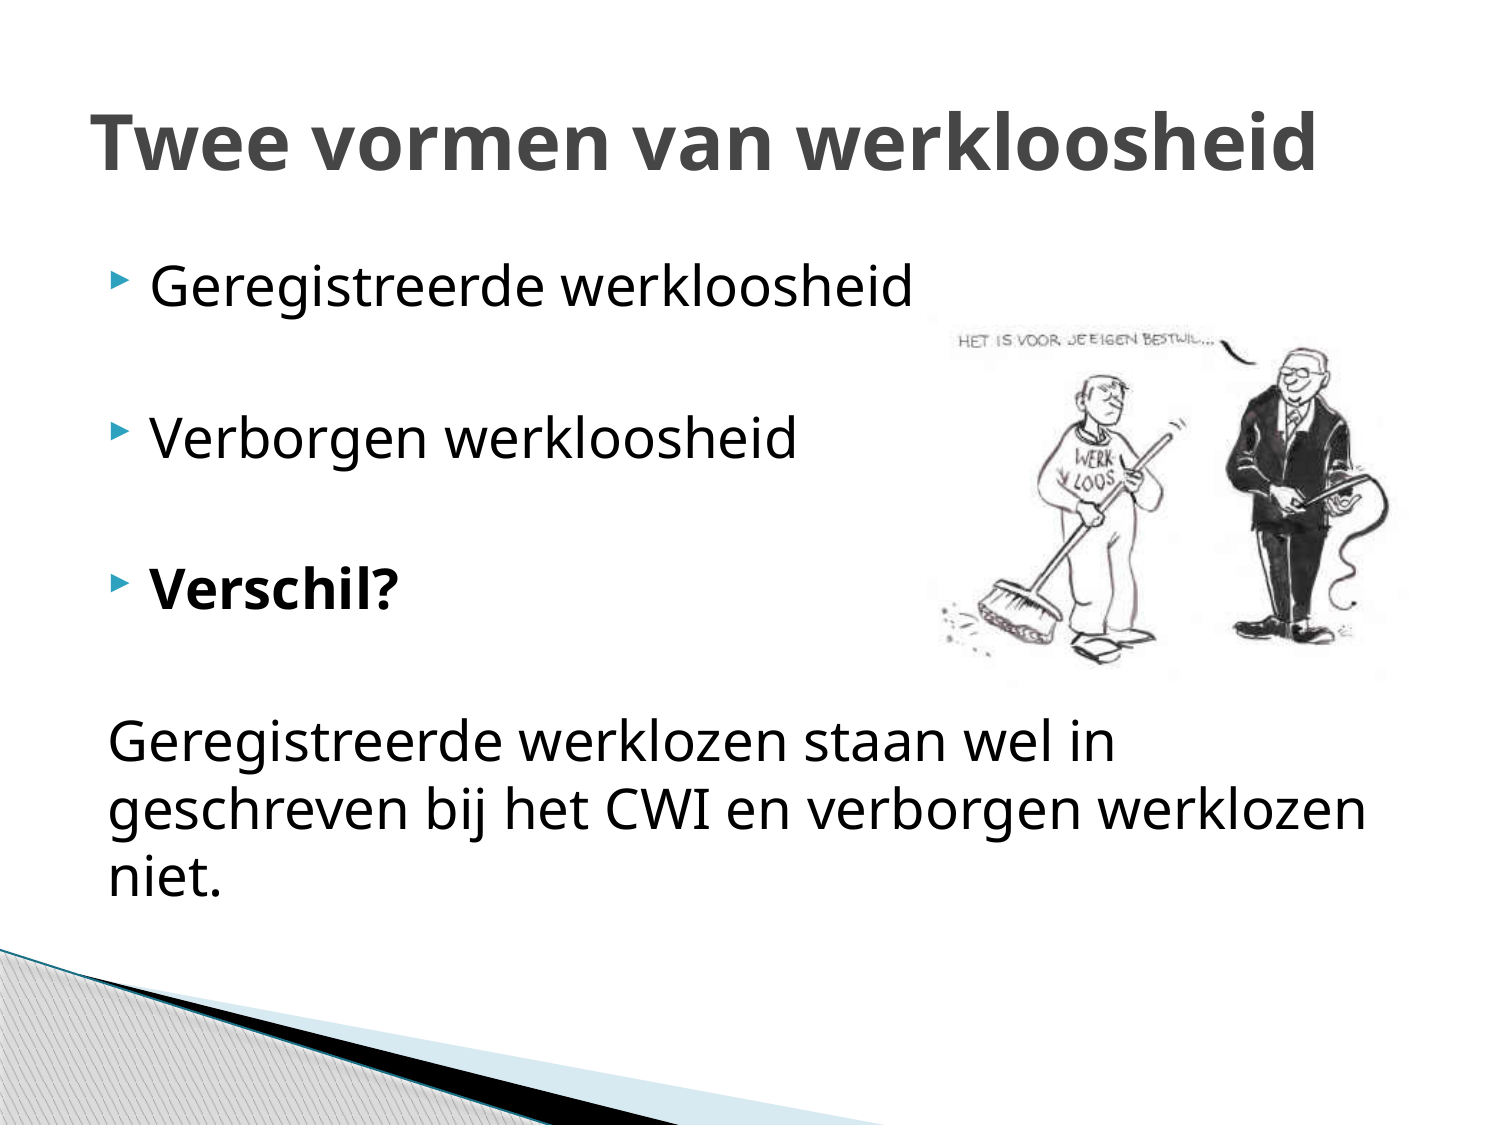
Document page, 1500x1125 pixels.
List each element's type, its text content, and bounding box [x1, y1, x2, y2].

picture [926, 302, 1448, 689]
list Geregistreerde werkloosheid Verborgen werkloosheid Verschil? Geregistreerde werklozen staan wel in geschreven bij het CWI en verborgen werklozen niet. [75, 243, 1425, 986]
title Twee vormen van werkloosheid [75, 45, 1425, 233]
